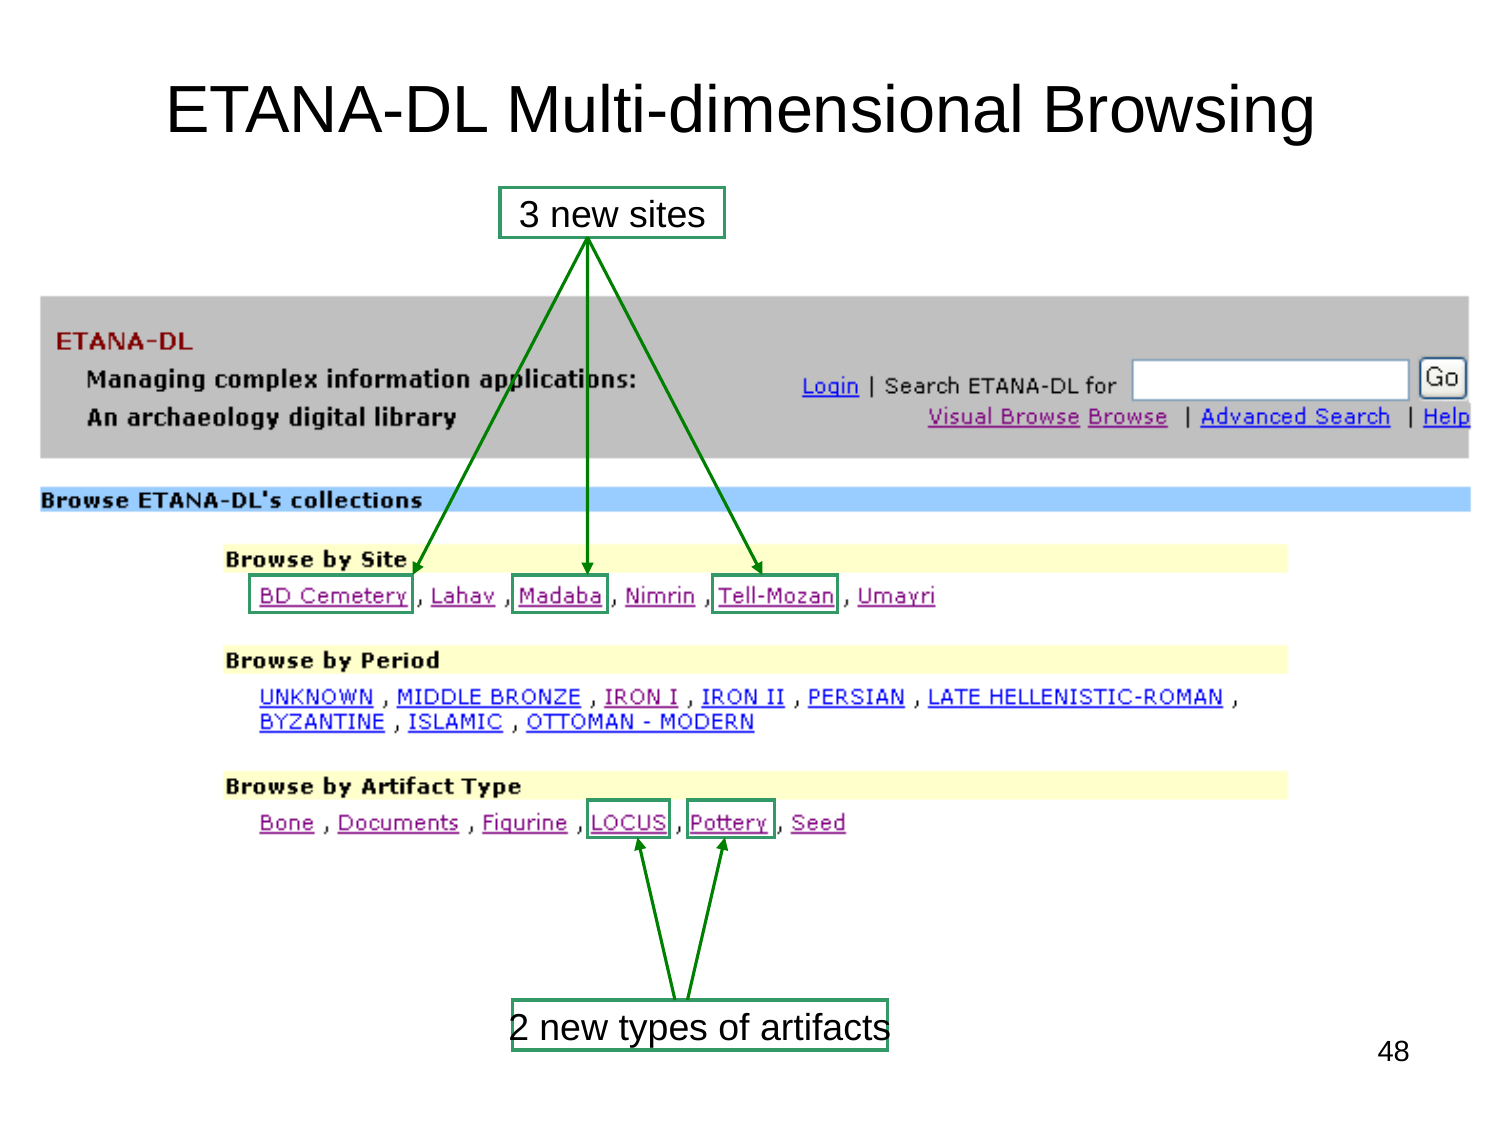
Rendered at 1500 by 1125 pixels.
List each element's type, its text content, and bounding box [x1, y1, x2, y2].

text_box 2 new types of artifacts [512, 999, 888, 1050]
text_box ETANA-DL Multi-dimensional Browsing [53, 37, 1429, 175]
slide_number 48 [1074, 1024, 1426, 1103]
text_box 3 new sites [499, 187, 725, 238]
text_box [37, 288, 1476, 863]
